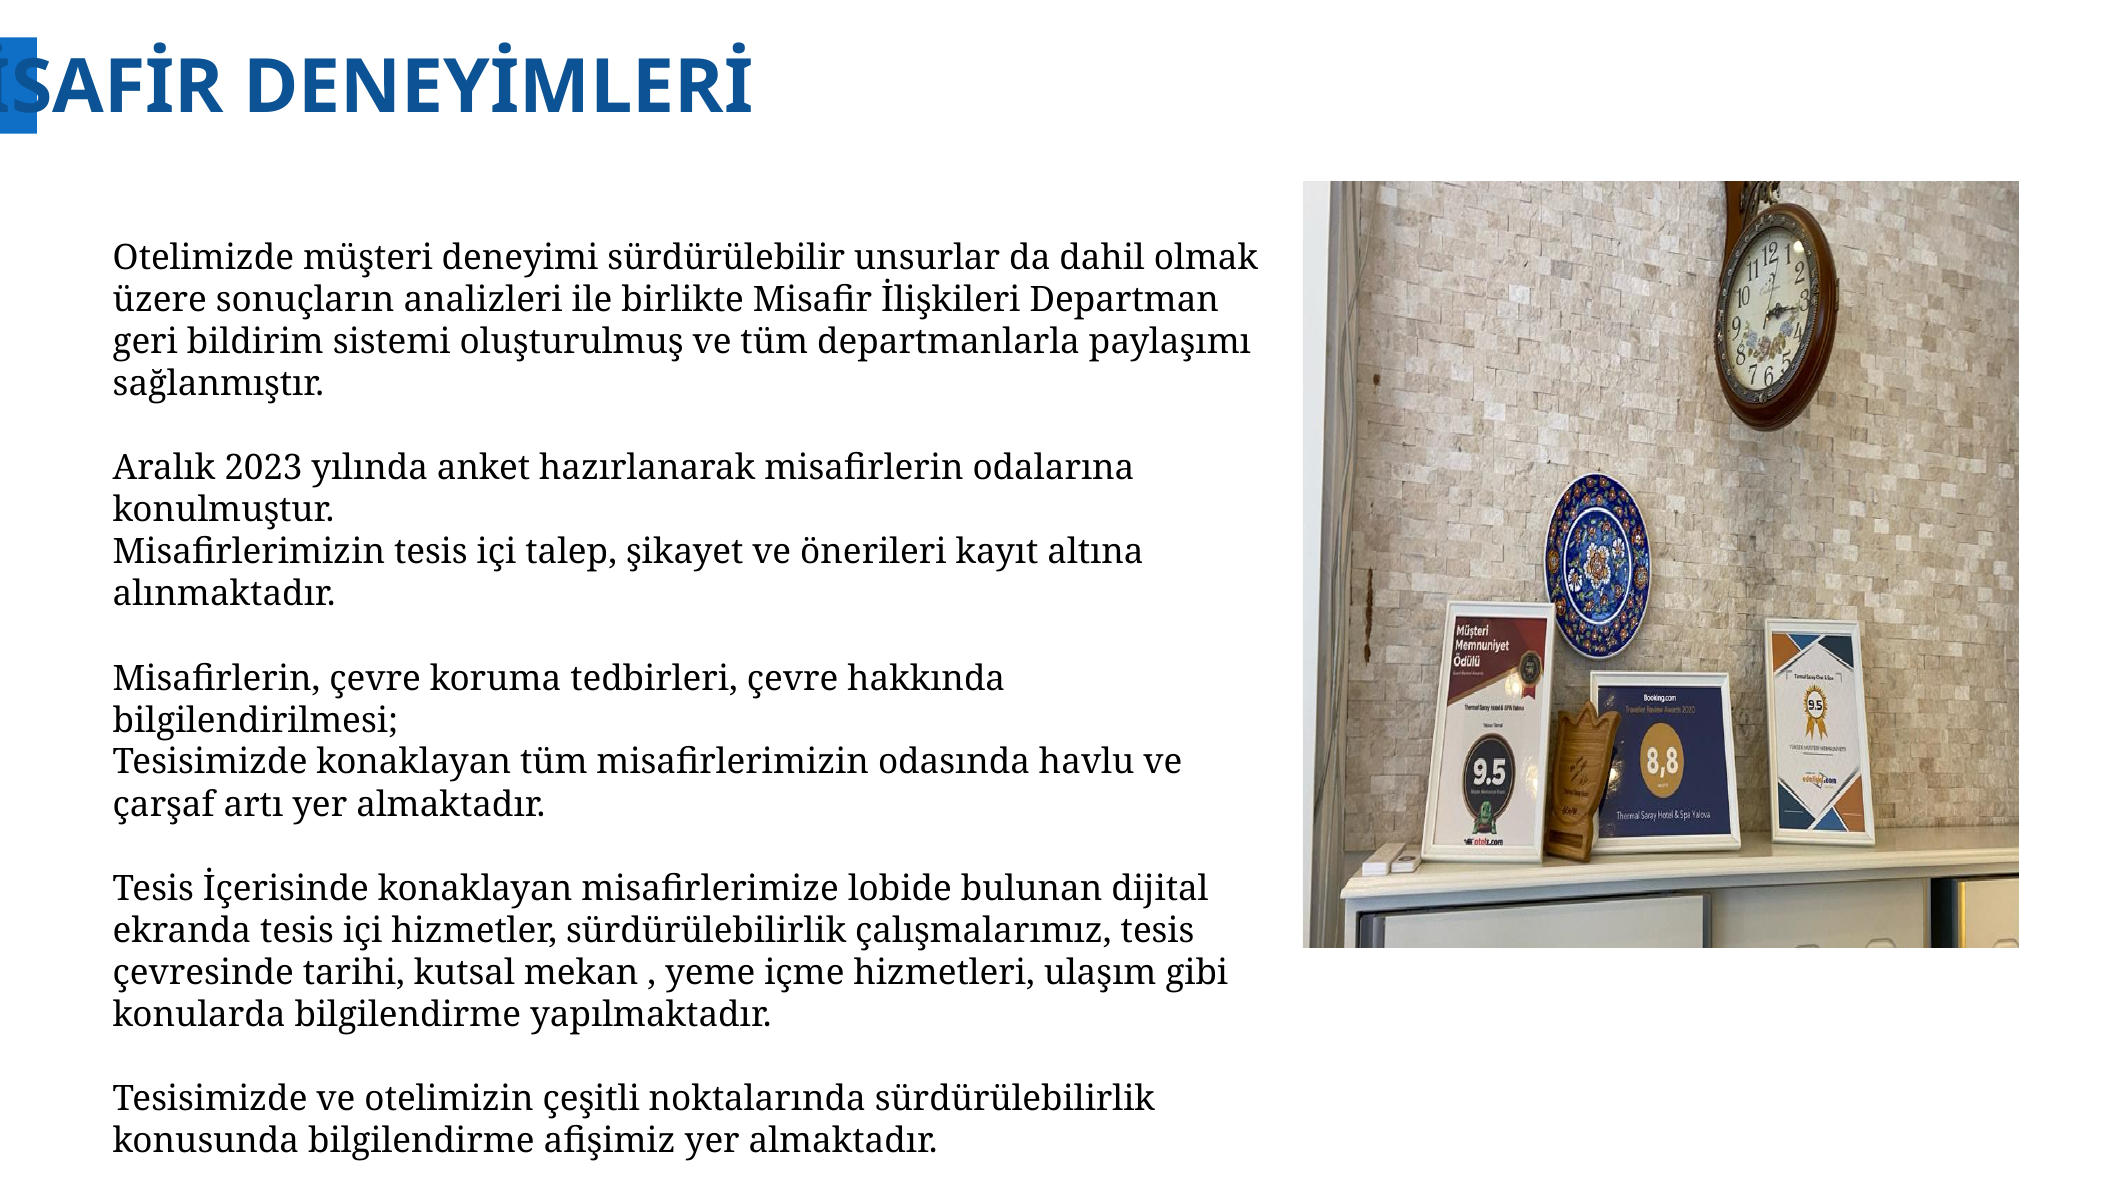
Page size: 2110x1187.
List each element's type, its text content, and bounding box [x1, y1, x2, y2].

text_box Otelimizde müşteri deneyimi sürdürülebilir unsurlar da dahil olmak üzere sonuçların analizleri ile birlikte Misafir İlişkileri Departman geri bildirim sistemi oluşturulmuş ve tüm departmanlarla paylaşımı sağlanmıştır. Aralık 2023 yılında anket hazırlanarak misafirlerin odalarına konulmuştur. Misafirlerimizin tesis içi talep, şikayet ve önerileri kayıt altına alınmaktadır. Misafirlerin, çevre koruma tedbirleri, çevre hakkında bilgilendirilmesi; Tesisimizde konaklayan tüm misafirlerimizin odasında havlu ve çarşaf artı yer almaktadır. Tesis İçerisinde konaklayan misafirlerimize lobide bulunan dijital ekranda tesis içi hizmetler, sürdürülebilirlik çalışmalarımız, tesis çevresinde tarihi, kutsal mekan , yeme içme hizmetleri, ulaşım gibi konularda bilgilendirme yapılmaktadır. Tesisimizde ve otelimizin çeşitli noktalarında sürdürülebilirlik konusunda bilgilendirme afişimiz yer almaktadır. [97, 227, 1303, 1167]
picture [1302, 180, 2019, 948]
text_box MİSAFİR DENEYİMLERİ [0, 37, 852, 128]
text_box [0, 128, 38, 135]
